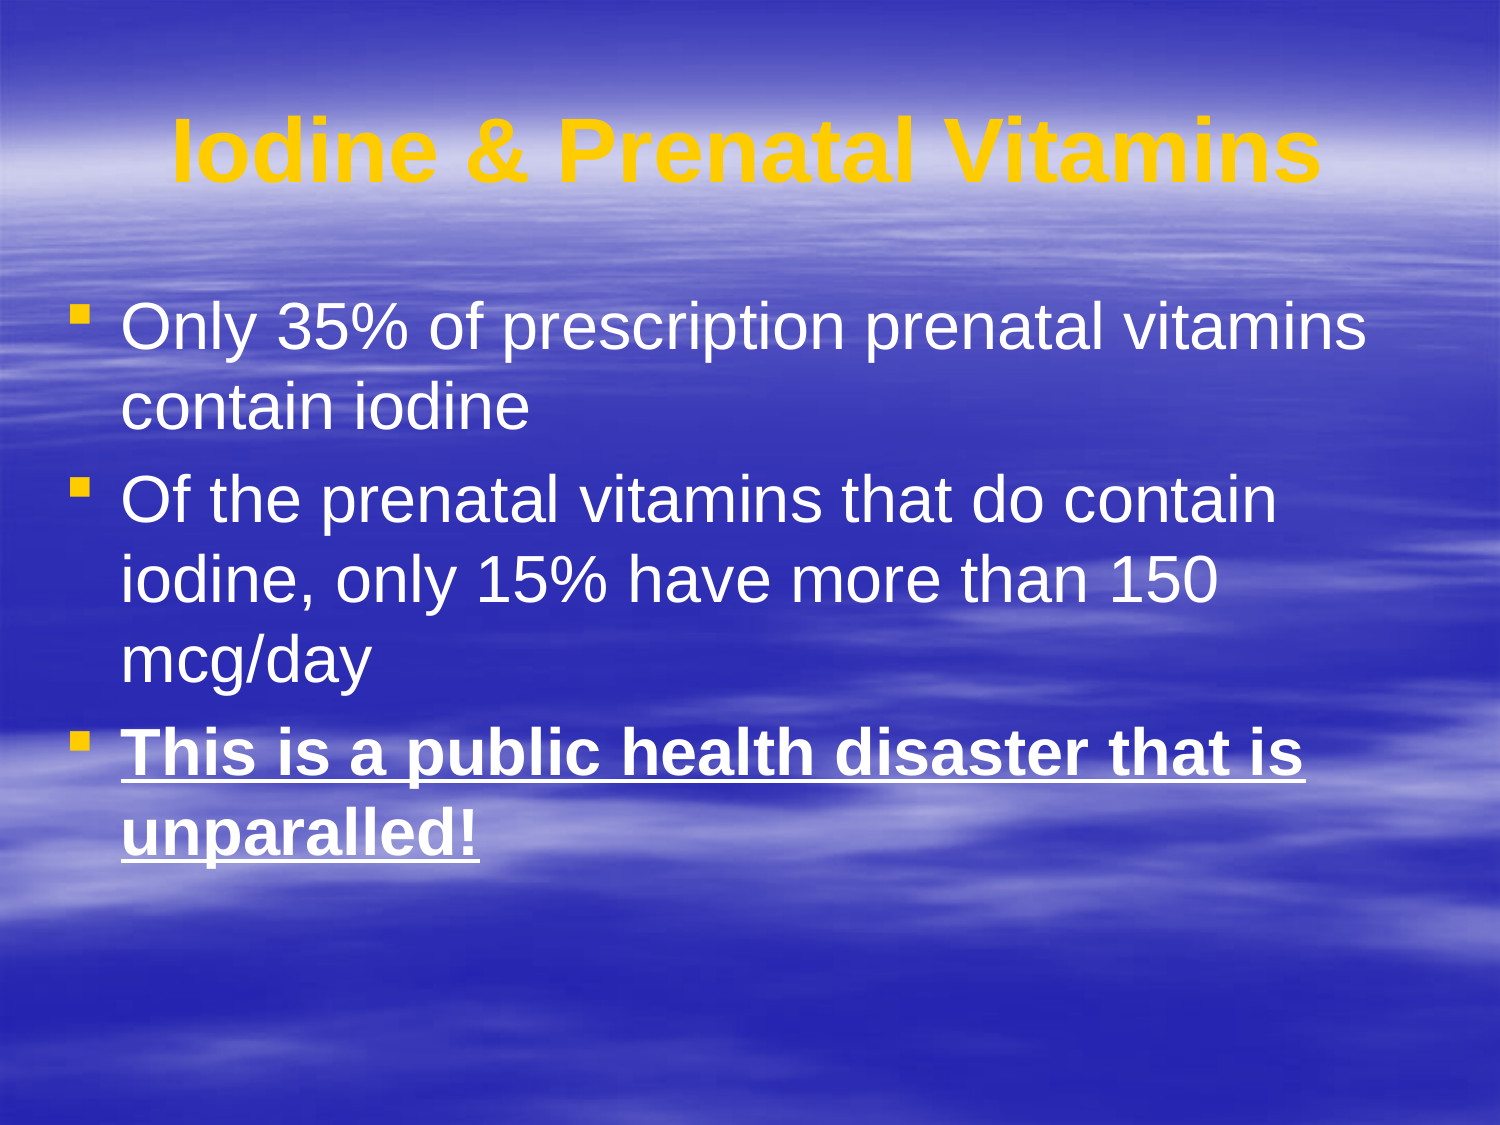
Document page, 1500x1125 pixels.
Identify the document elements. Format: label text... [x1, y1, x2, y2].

list Only 35% of prescription prenatal vitamins contain iodine Of the prenatal vitamins that do contain iodine, only 15% have more than 150 mcg/day This is a public health disaster that is unparalled! [49, 274, 1451, 1001]
title Iodine & Prenatal Vitamins [49, 37, 1446, 256]
